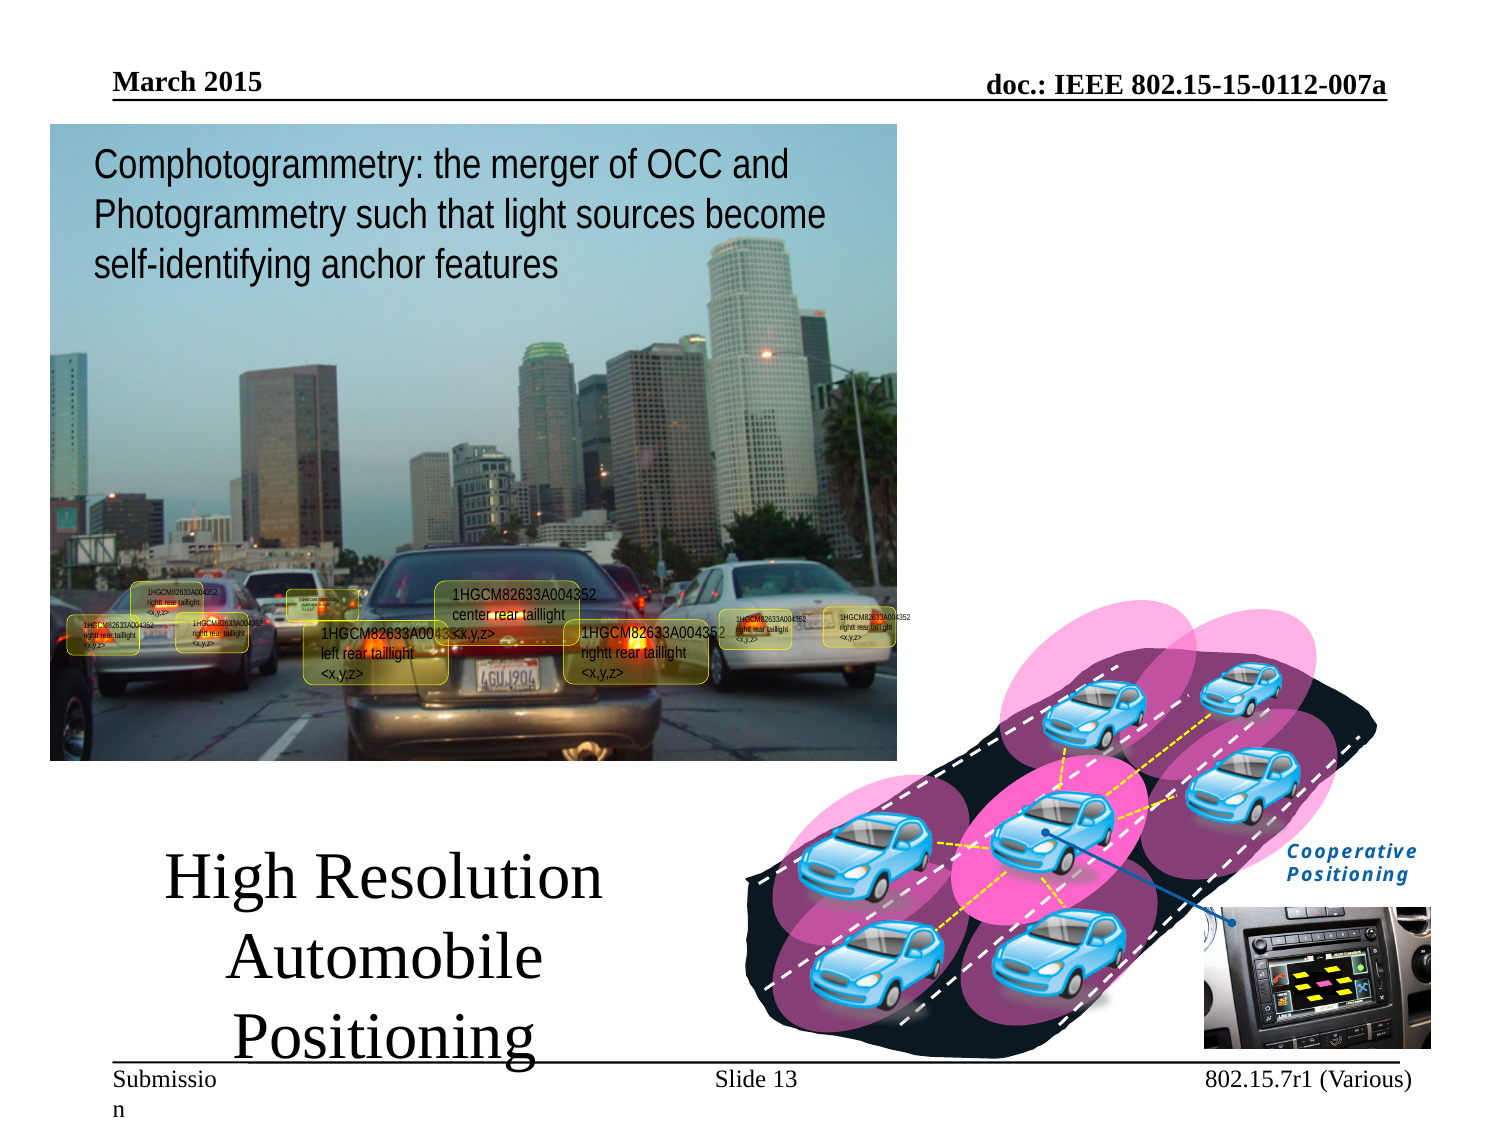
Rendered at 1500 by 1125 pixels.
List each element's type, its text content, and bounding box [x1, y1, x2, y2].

picture [745, 599, 1438, 1059]
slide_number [112, 62, 375, 98]
footer 802.15.7r1 (Various) [900, 1062, 1413, 1093]
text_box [49, 124, 897, 761]
text_box High Resolution Automobile Positioning [50, 824, 720, 1080]
slide_number Slide 13 [712, 1062, 800, 1093]
